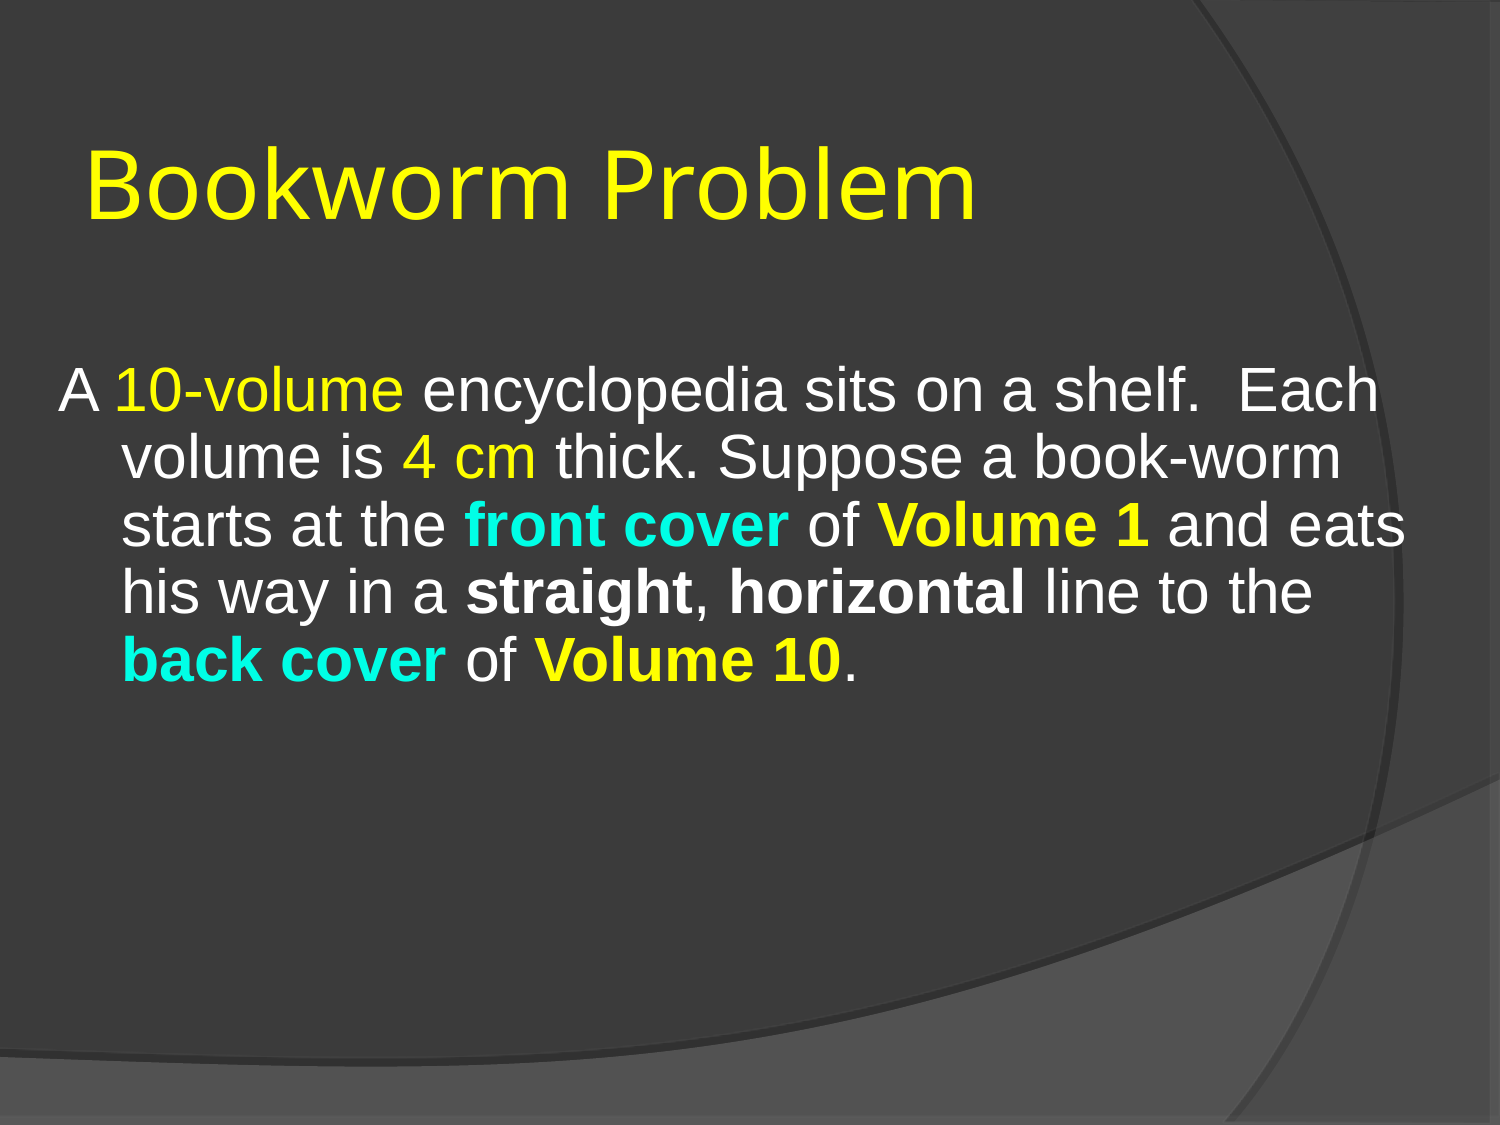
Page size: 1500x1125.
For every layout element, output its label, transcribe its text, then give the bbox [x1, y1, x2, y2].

title Bookworm Problem [74, 87, 1301, 276]
list A 10-volume encyclopedia sits on a shelf. Each volume is 4 cm thick. Suppose a book-worm starts at the front cover of Volume 1 and eats his way in a straight, horizontal line to the back cover of Volume 10. [37, 349, 1451, 1125]
